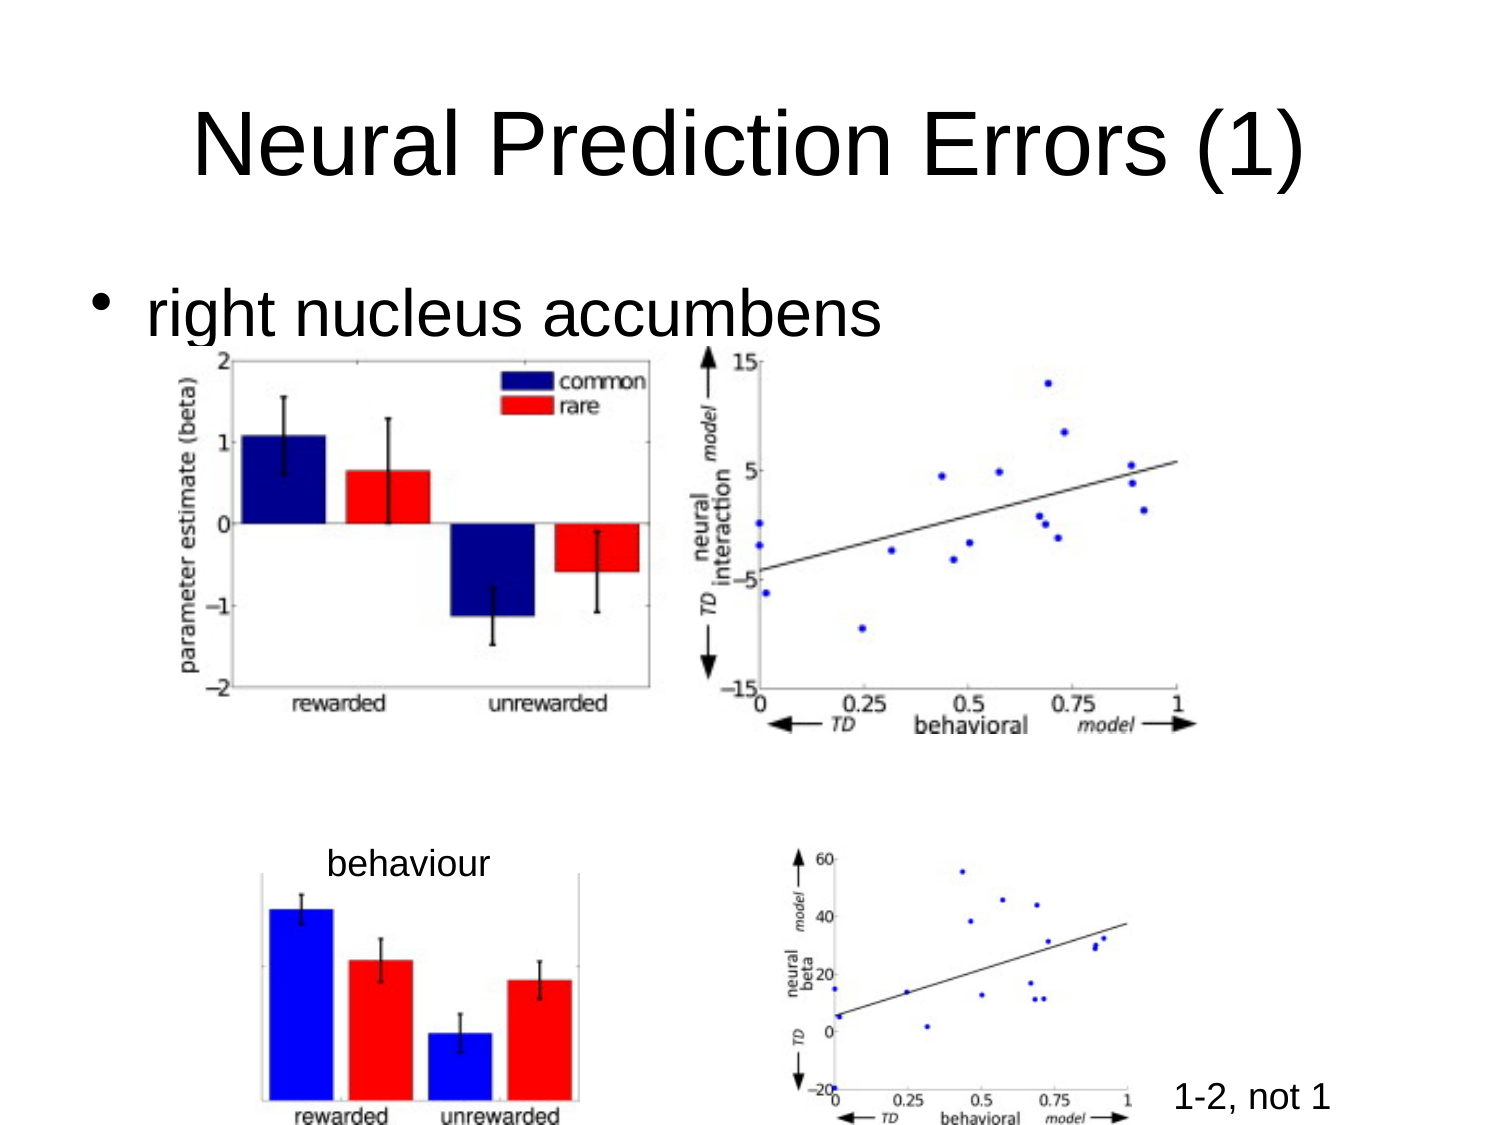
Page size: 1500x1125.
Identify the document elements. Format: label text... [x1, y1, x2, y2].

picture [775, 836, 1133, 1125]
list right nucleus accumbens [75, 262, 1425, 1005]
text_box behaviour [311, 831, 506, 872]
picture [178, 345, 1198, 735]
text_box 1-2, not 1 [1158, 1064, 1347, 1124]
title Neural Prediction Errors (1) [75, 45, 1425, 233]
picture [254, 873, 581, 1125]
